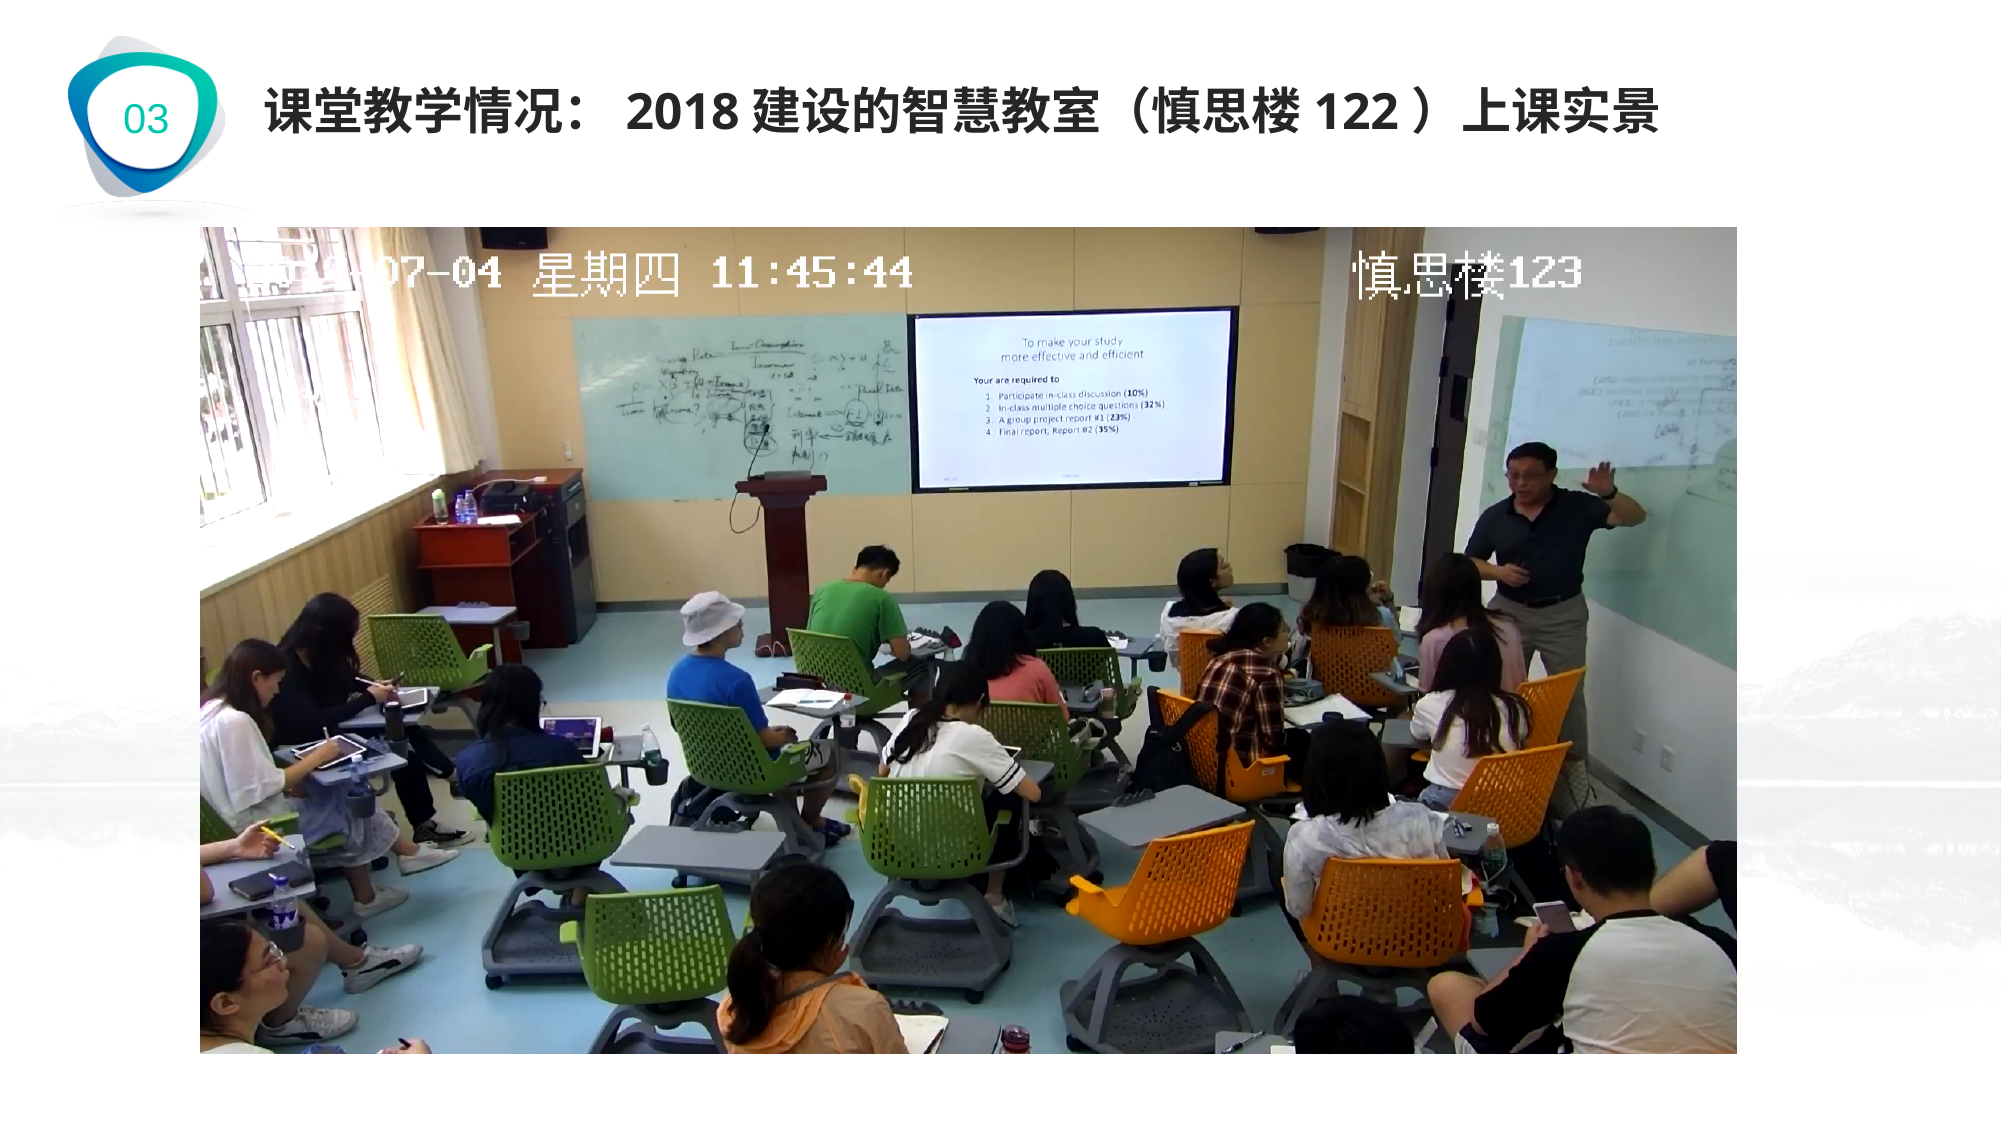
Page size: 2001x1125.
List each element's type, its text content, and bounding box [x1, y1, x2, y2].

text_box 课堂教学情况：2018建设的智慧教室（慎思楼122）上课实景 [250, 72, 1802, 148]
picture [200, 226, 1737, 1054]
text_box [56, 36, 250, 227]
